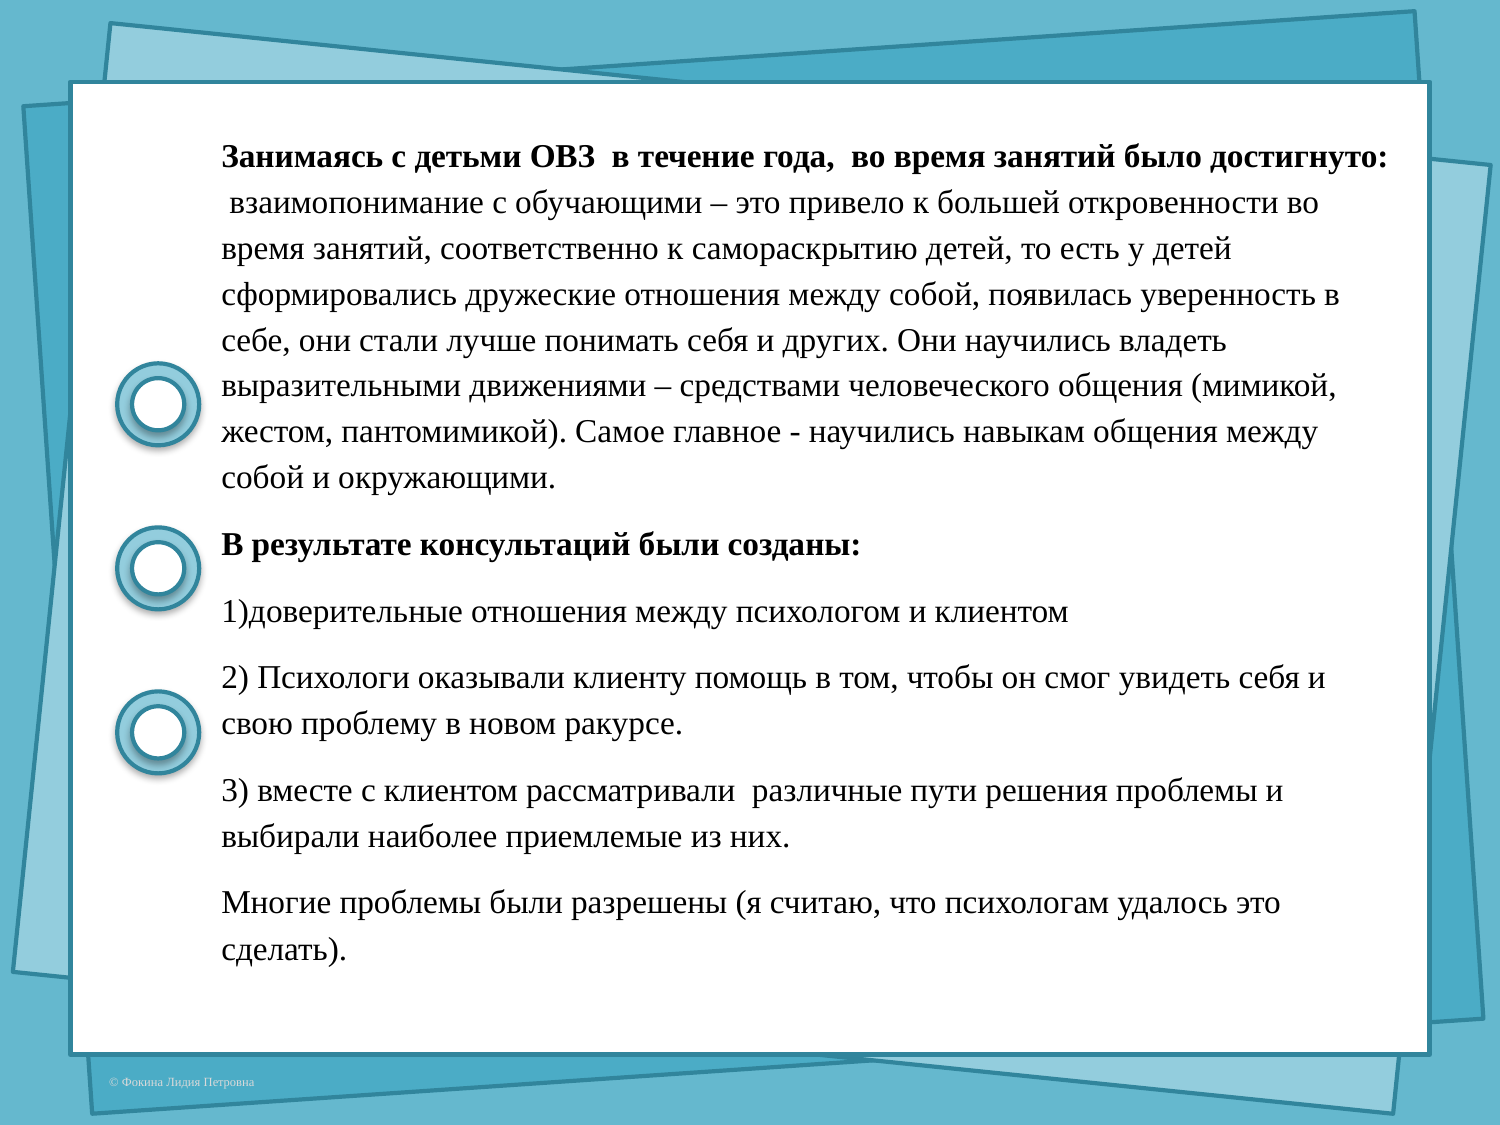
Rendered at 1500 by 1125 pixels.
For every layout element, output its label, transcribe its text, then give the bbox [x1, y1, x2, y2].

text_box Занимаясь с детьми ОВЗ в течение года, во время занятий было достигнуто: взаимопонимание с обучающими – это привело к большей откровенности во время занятий, соответственно к самораскрытию детей, то есть у детей сформировались дружеские отношения между собой, появилась уверенность в себе, они стали лучше понимать себя и других. Они научились владеть выразительными движениями – средствами человеческого общения (мимикой, жестом, пантомимикой). Самое главное - научились навыкам общения между собой и окружающими. В результате консультаций были созданы: 1)доверительные отношения между психологом и клиентом 2) Психологи оказывали клиенту помощь в том, чтобы он смог увидеть себя и свою проблему в новом ракурсе. 3) вместе с клиентом рассматривали различные пути решения проблемы и выбирали наиболее приемлемые из них. Многие проблемы были разрешены (я считаю, что психологам удалось это сделать). [206, 0, 1412, 974]
